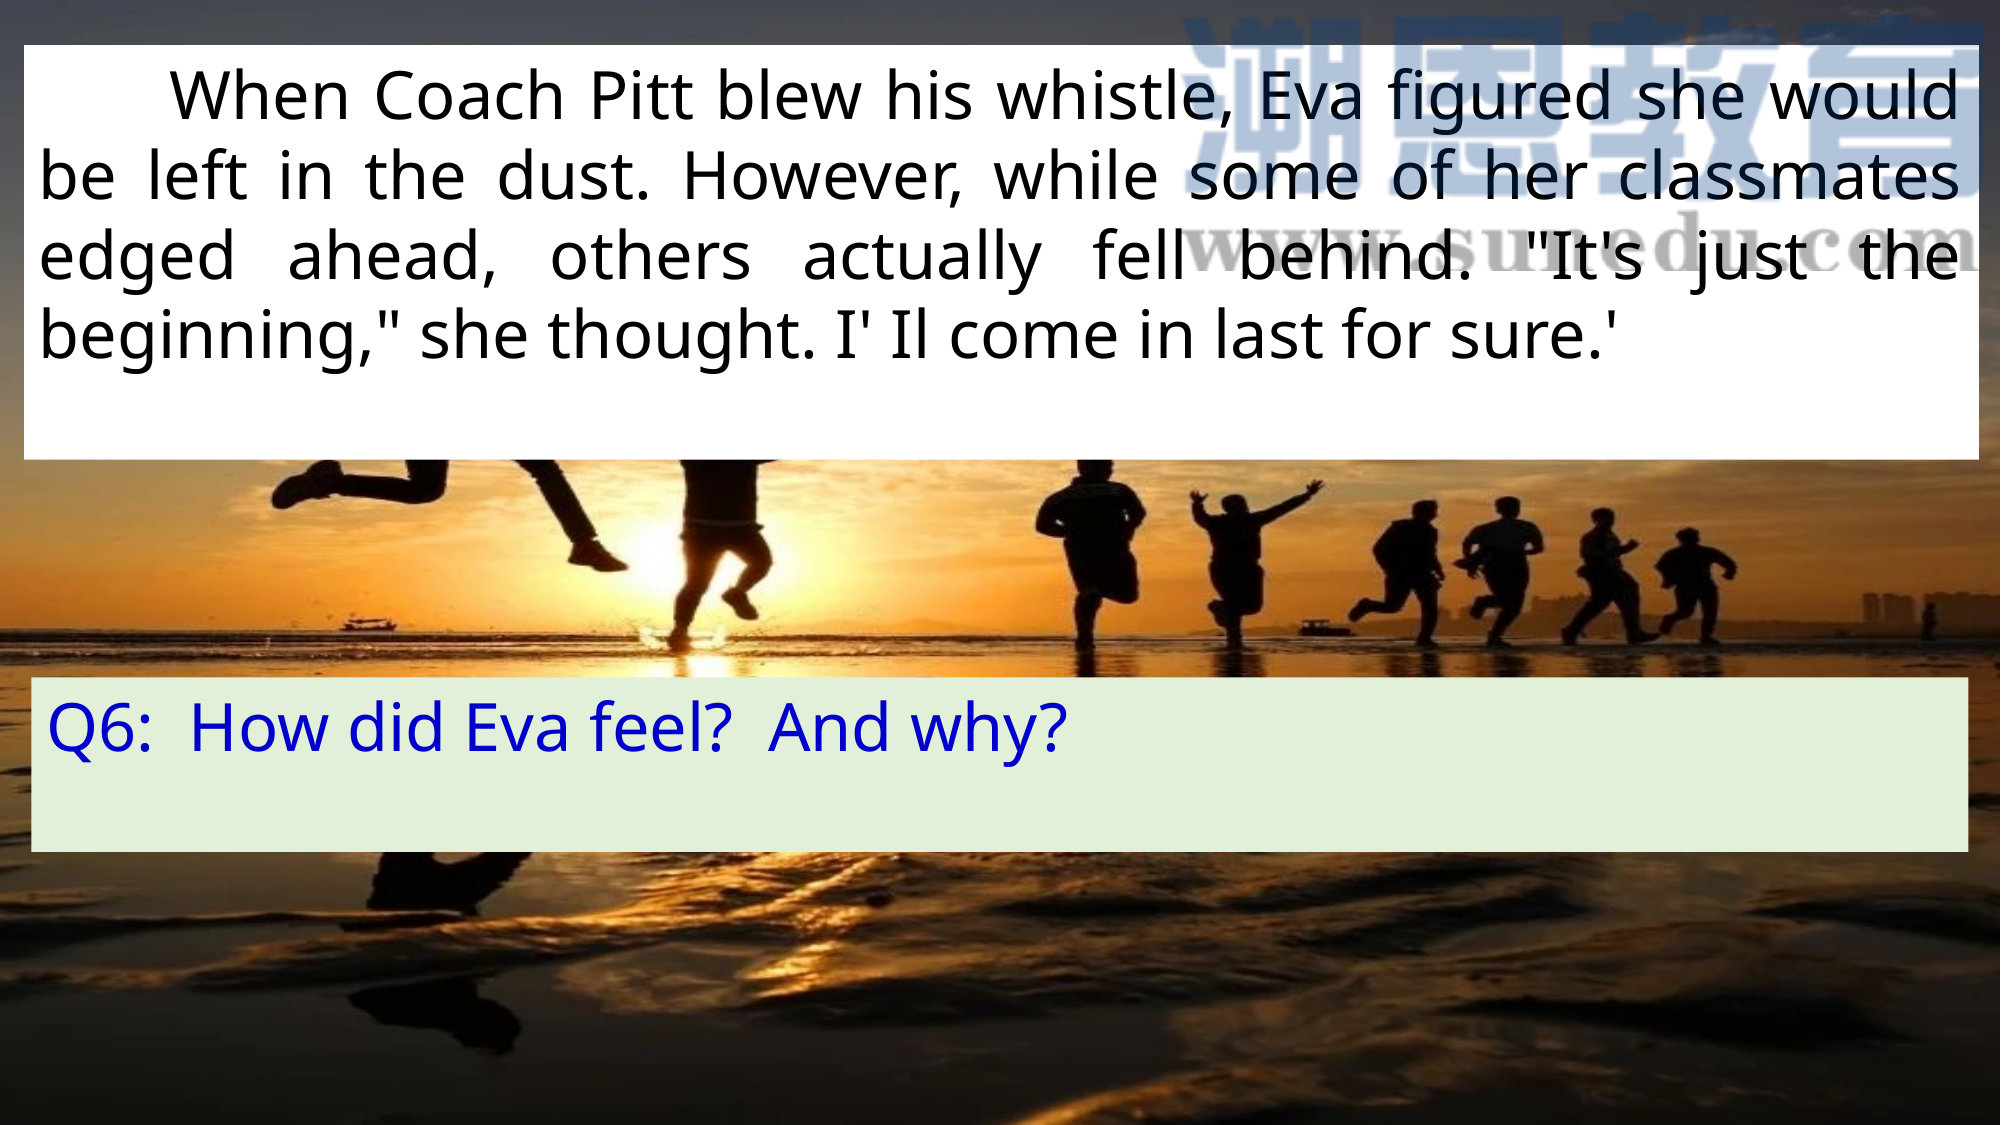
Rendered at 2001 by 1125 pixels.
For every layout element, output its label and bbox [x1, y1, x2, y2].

list [0, 0, 2000, 1125]
picture [1178, 10, 1984, 271]
